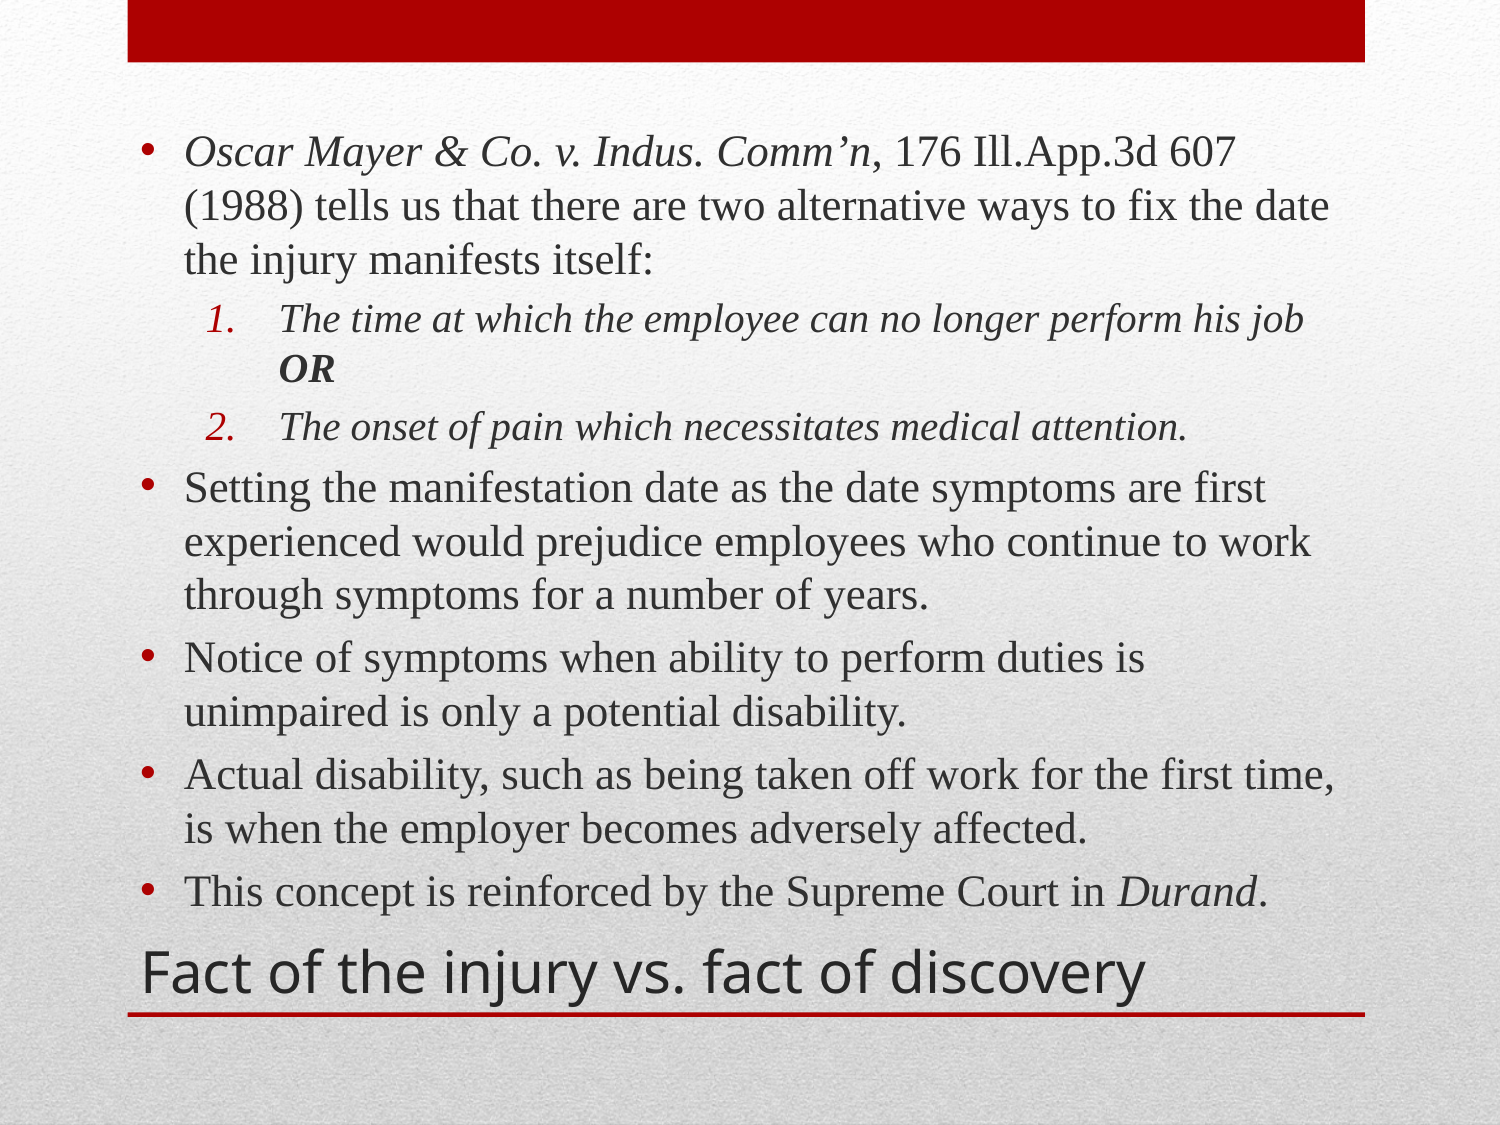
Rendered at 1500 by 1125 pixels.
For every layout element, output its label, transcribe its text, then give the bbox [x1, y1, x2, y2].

list Oscar Mayer & Co. v. Indus. Comm’n, 176 Ill.App.3d 607 (1988) tells us that there are two alternative ways to fix the date the injury manifests itself: The time at which the employee can no longer perform his job OR The onset of pain which necessitates medical attention. Setting the manifestation date as the date symptoms are first experienced would prejudice employees who continue to work through symptoms for a number of years. Notice of symptoms when ability to perform duties is unimpaired is only a potential disability. Actual disability, such as being taken off work for the first time, is when the employer becomes adversely affected. This concept is reinforced by the Supreme Court in Durand. [125, 112, 1363, 925]
title Fact of the injury vs. fact of discovery [125, 925, 1238, 1013]
